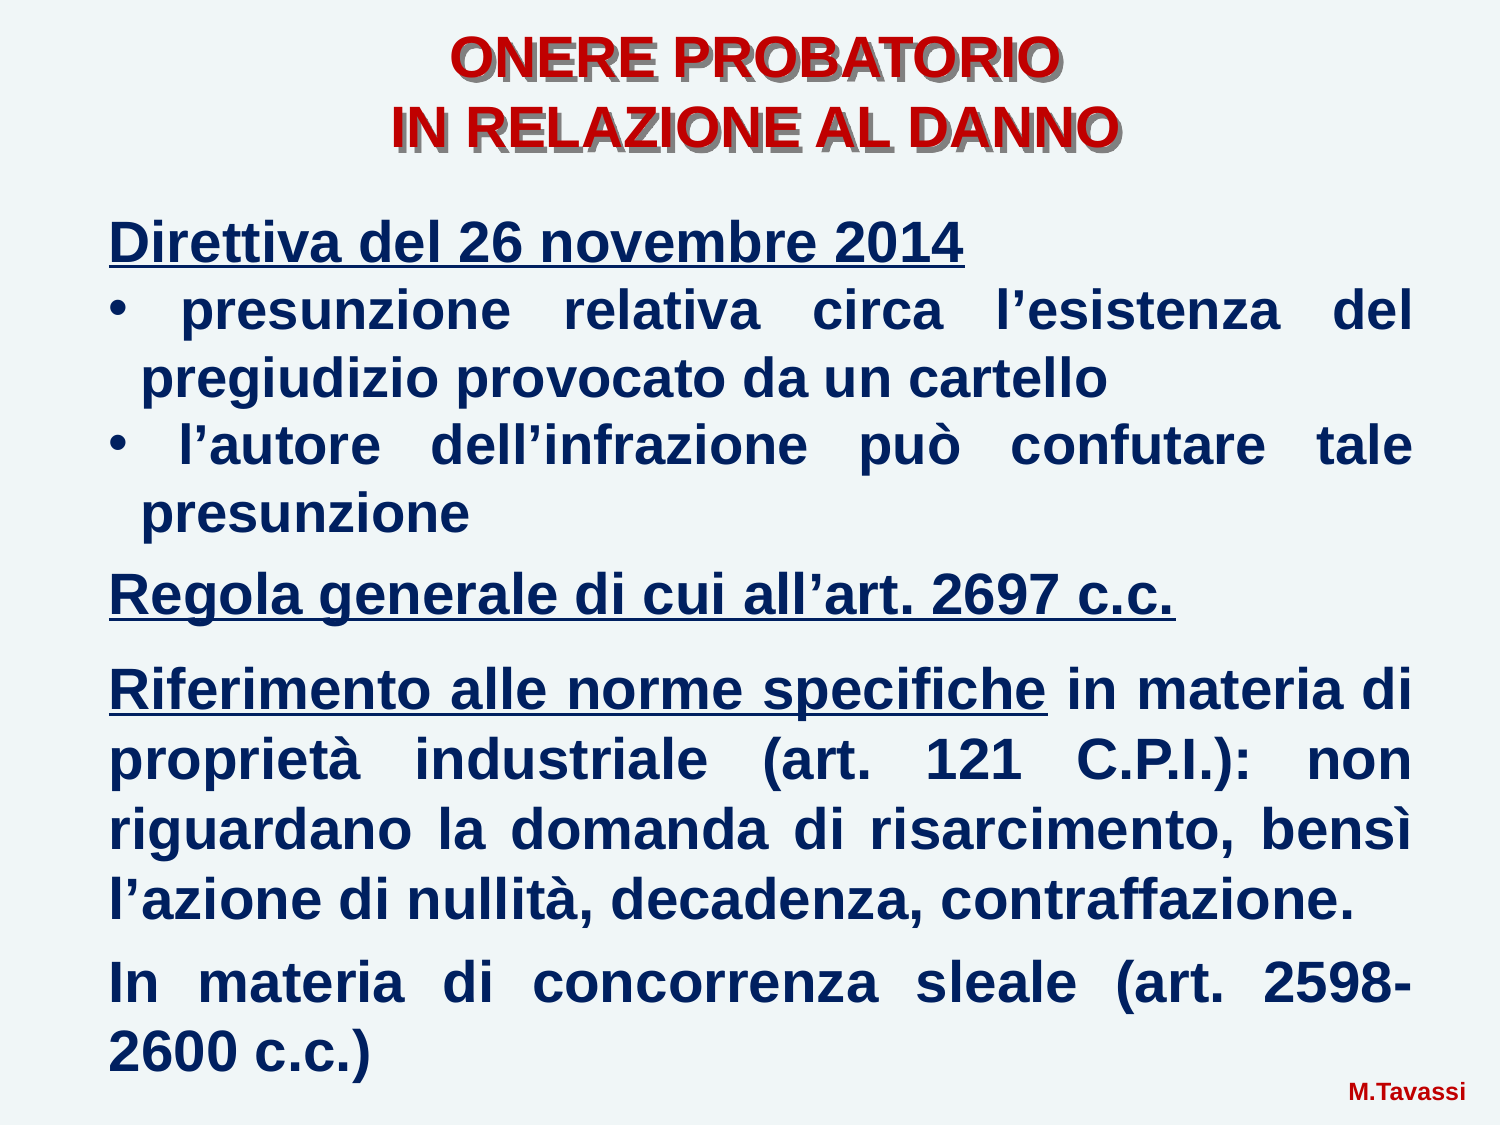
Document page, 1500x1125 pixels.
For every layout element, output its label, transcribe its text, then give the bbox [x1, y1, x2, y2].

title ONERE PROBATORIO IN RELAZIONE AL DANNO [118, 0, 1394, 183]
text_box Direttiva del 26 novembre 2014 presunzione relativa circa l’esistenza del pregiudizio provocato da un cartello l’autore dell’infrazione può confutare tale presunzione Regola generale di cui all’art. 2697 c.c. Riferimento alle norme specifiche in materia di proprietà industriale (art. 121 C.P.I.): non riguardano la domanda di risarcimento, bensì l’azione di nullità, decadenza, contraffazione. In materia di concorrenza sleale (art. 2598-2600 c.c.) [93, 196, 1429, 1125]
text_box M.Tavassi [1326, 1067, 1482, 1125]
